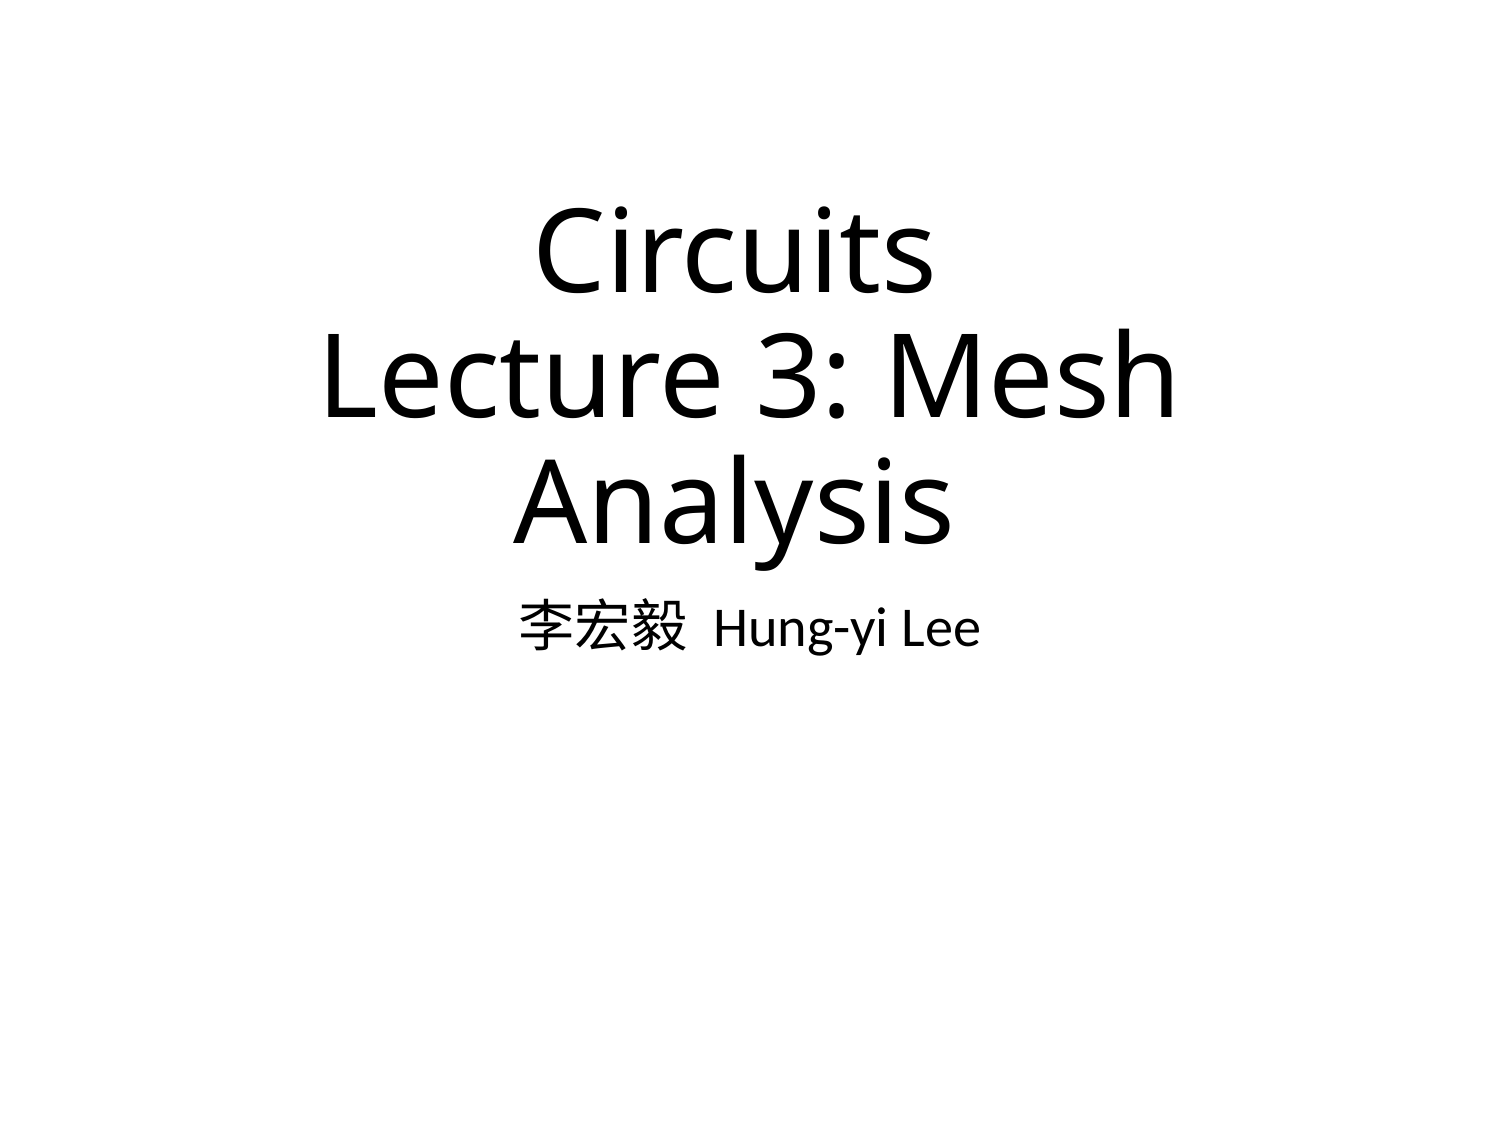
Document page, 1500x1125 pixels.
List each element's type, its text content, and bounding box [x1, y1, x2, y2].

title Circuits Lecture 3: Mesh Analysis [112, 184, 1388, 576]
subtitle 李宏毅 Hung-yi Lee [187, 590, 1313, 863]
